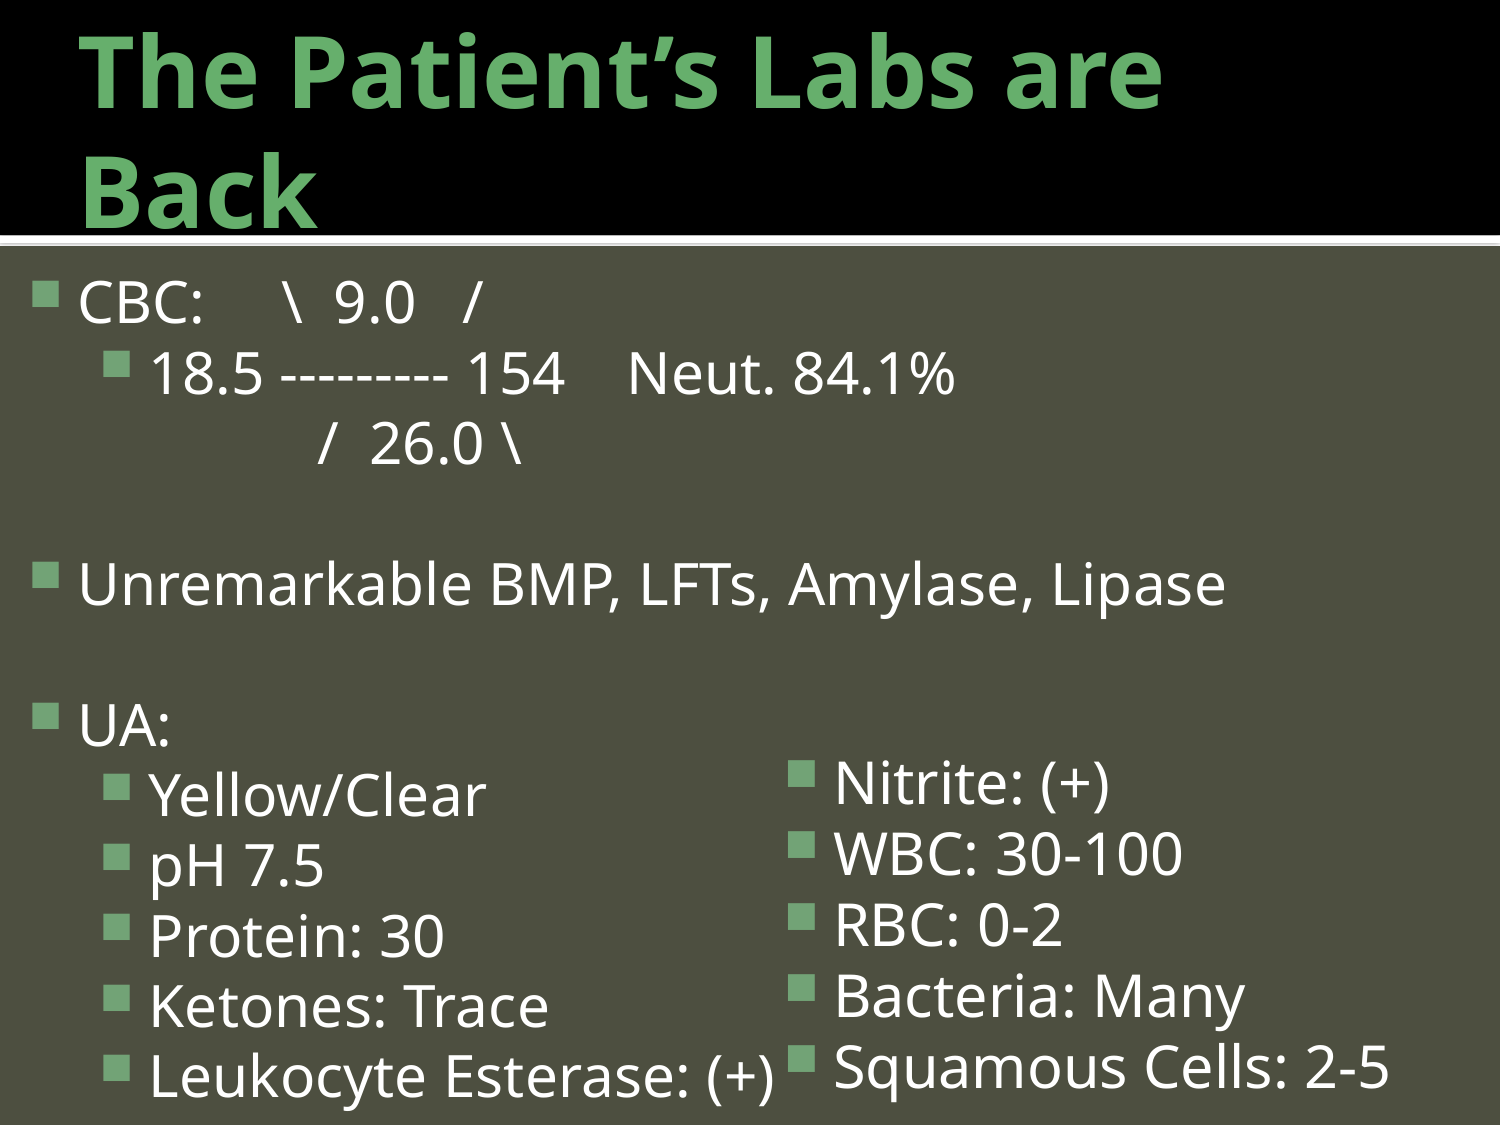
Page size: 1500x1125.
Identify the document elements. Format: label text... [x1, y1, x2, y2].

title The Patient’s Labs are Back [62, 25, 1413, 231]
text_box Nitrite: (+) WBC: 30-100 RBC: 0-2 Bacteria: Many Squamous Cells: 2-5 [749, 737, 1413, 1113]
text_box CBC: \ 9.0 / 18.5 --------- 154 Neut. 84.1% / 26.0 \ Unremarkable BMP, LFTs, Amylase, Lipase UA: Yellow/Clear pH 7.5 Protein: 30 Ketones: Trace Leukocyte Esterase: (+) [0, 249, 1500, 1125]
